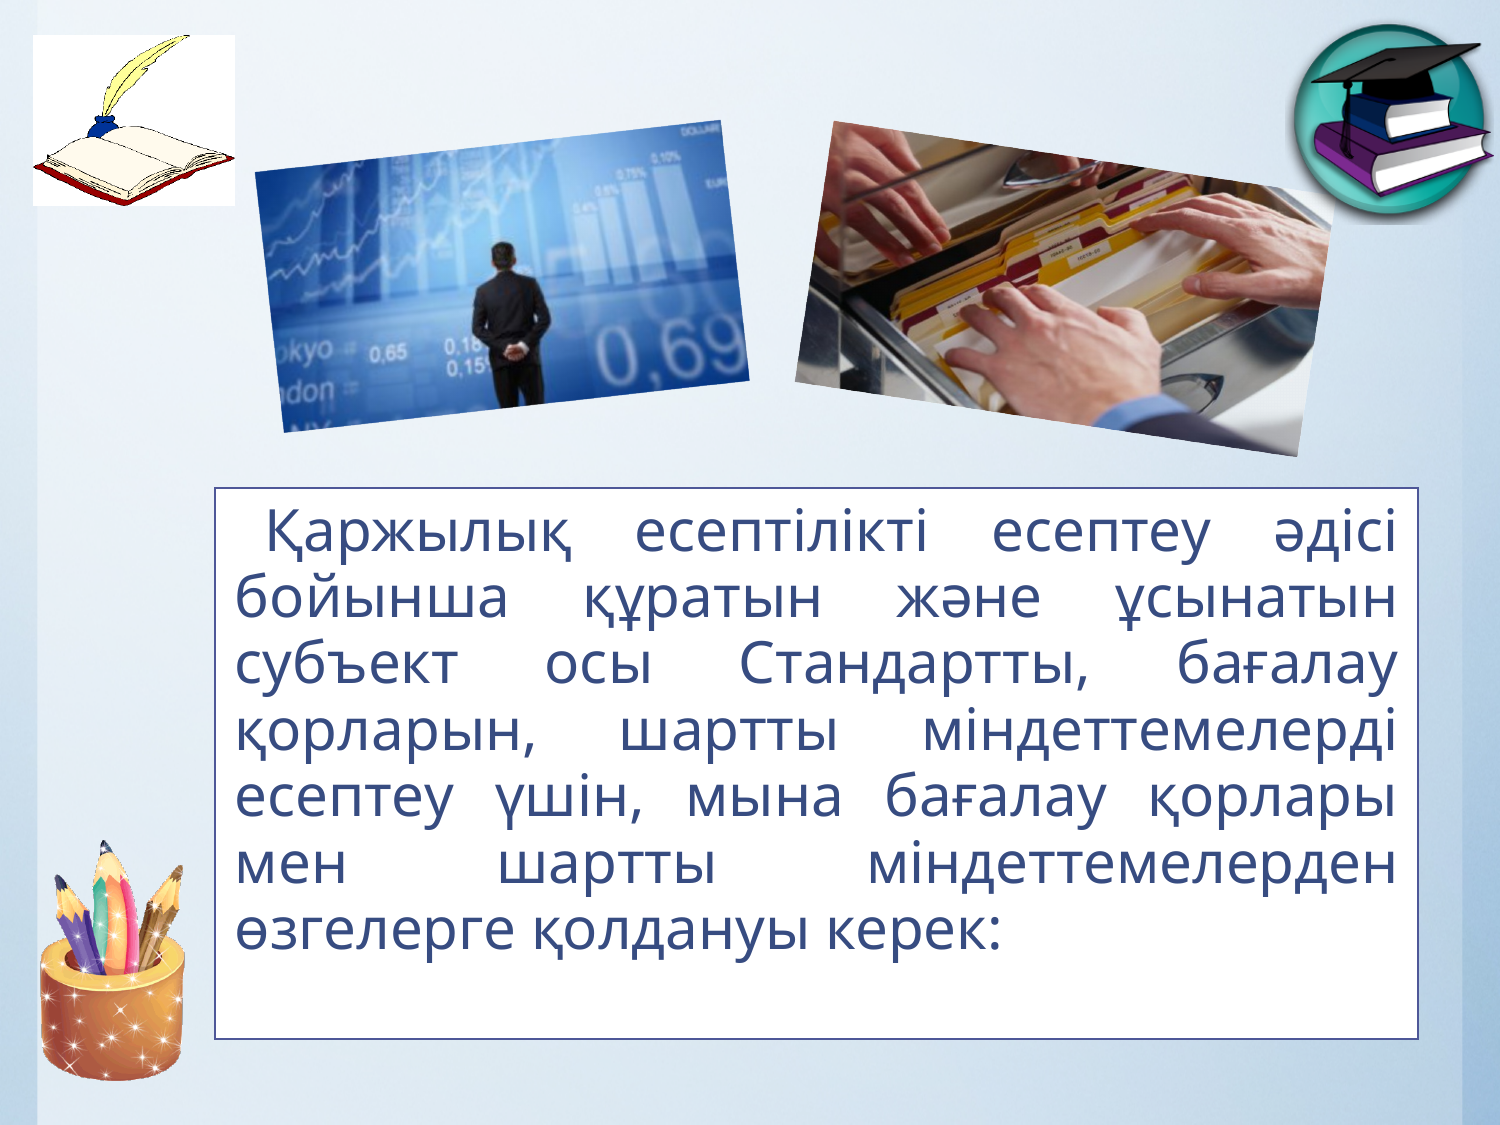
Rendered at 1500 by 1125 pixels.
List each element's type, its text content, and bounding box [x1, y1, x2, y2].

picture [0, 0, 235, 1125]
text_box [78, 763, 939, 849]
list Қаржылық есептілікті есептеу әдісі бойынша құратын және ұсынатын субъект осы Стандартты, бағалау қорларын, шартты міндеттемелерді есептеу үшін, мына бағалау қорлары мен шартты міндеттемелерден өзгелерге қолдануы керек: [214, 487, 1419, 1040]
text_box [259, 584, 309, 690]
picture [255, 120, 749, 432]
picture [795, 0, 1500, 1125]
text_box [754, 584, 794, 645]
